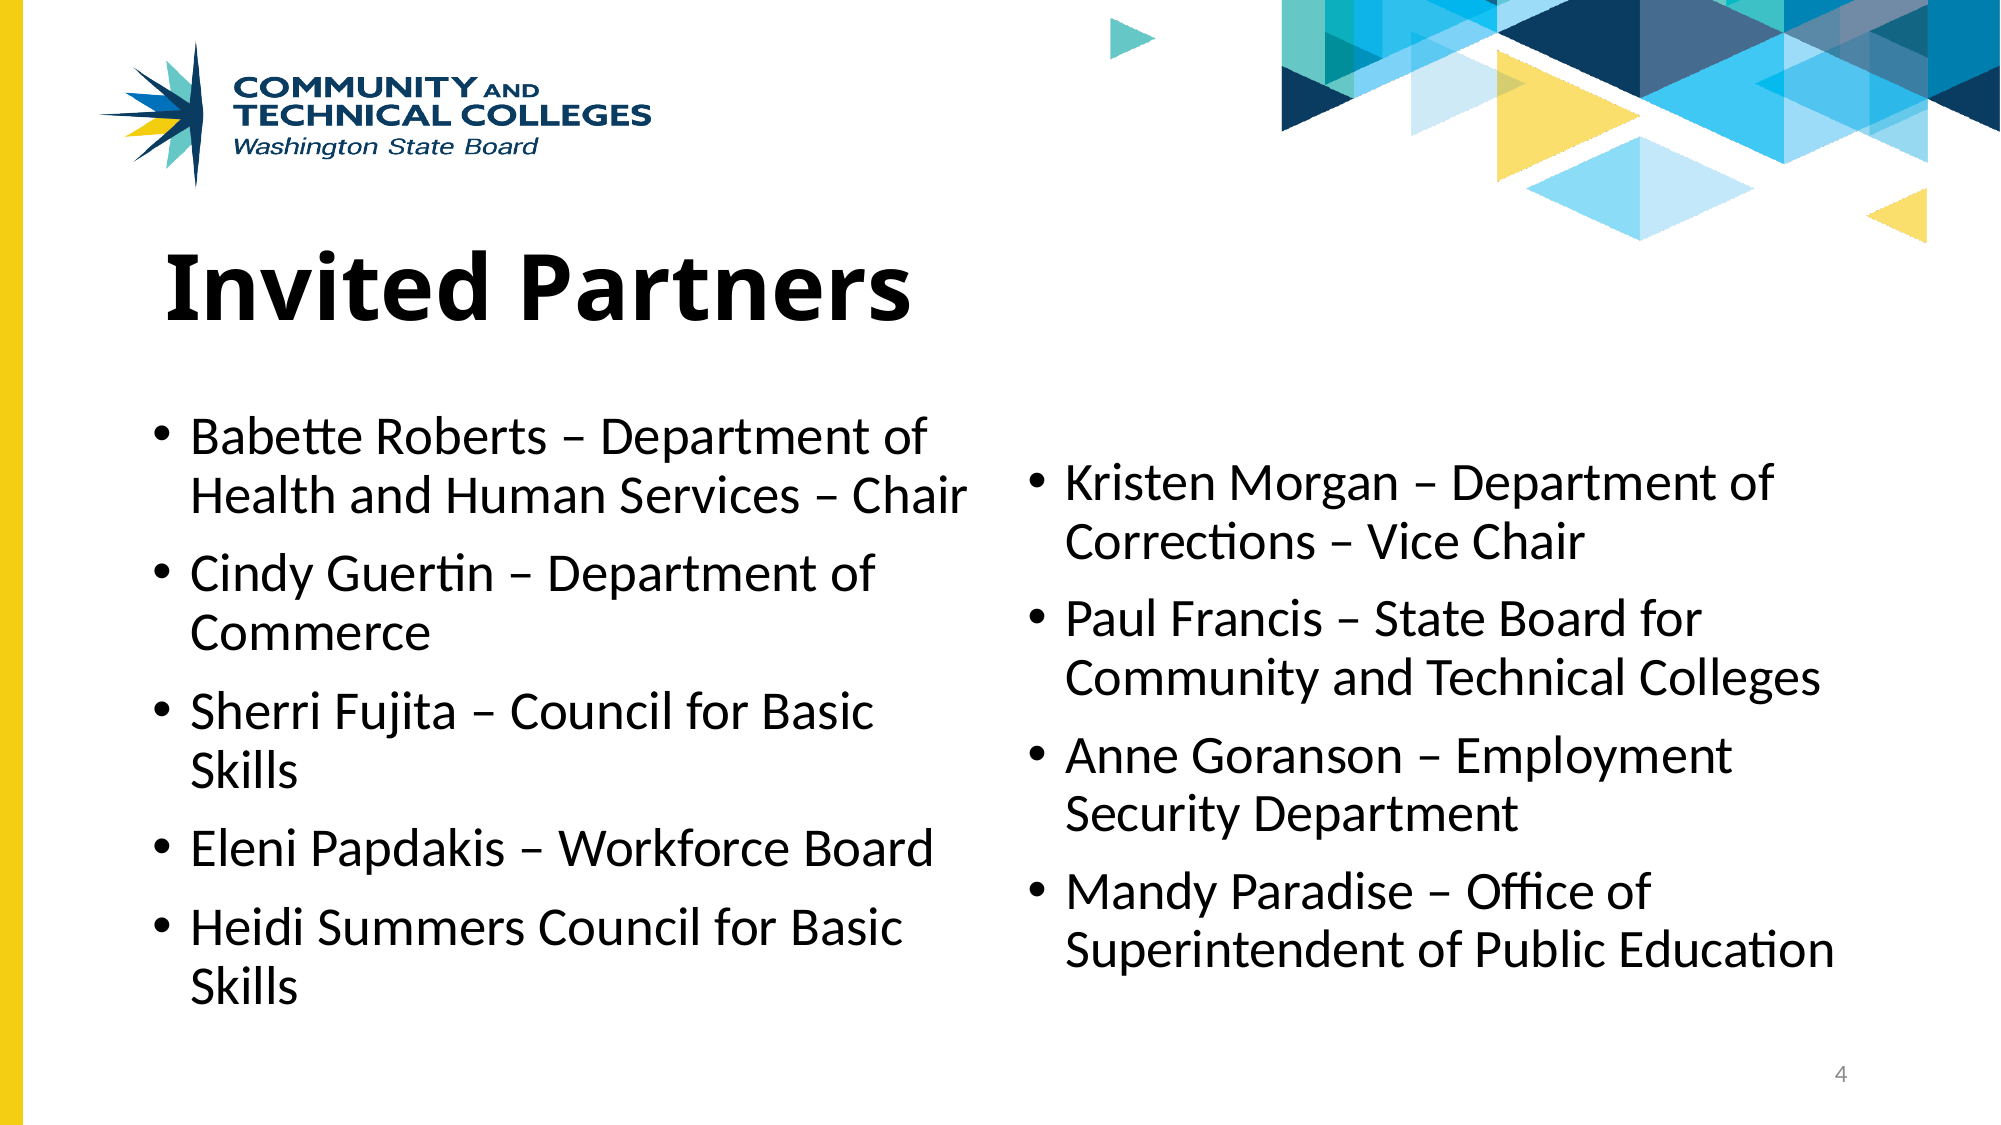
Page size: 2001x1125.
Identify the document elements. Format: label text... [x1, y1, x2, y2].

slide_number 4 [1412, 1042, 1863, 1103]
picture [23, 25, 742, 228]
title Invited Partners [150, 182, 1875, 400]
list Kristen Morgan – Department of Corrections – Vice Chair Paul Francis – State Board for Community and Technical Colleges Anne Goranson – Employment Security Department Mandy Paradise – Office of Superintendent of Public Education [1012, 446, 1863, 996]
list Babette Roberts – Department of Health and Human Services – Chair Cindy Guertin – Department of Commerce Sherri Fujita – Council for Basic Skills Eleni Papdakis – Workforce Board Heidi Summers Council for Basic Skills [137, 399, 988, 1043]
picture [1110, 0, 2000, 243]
